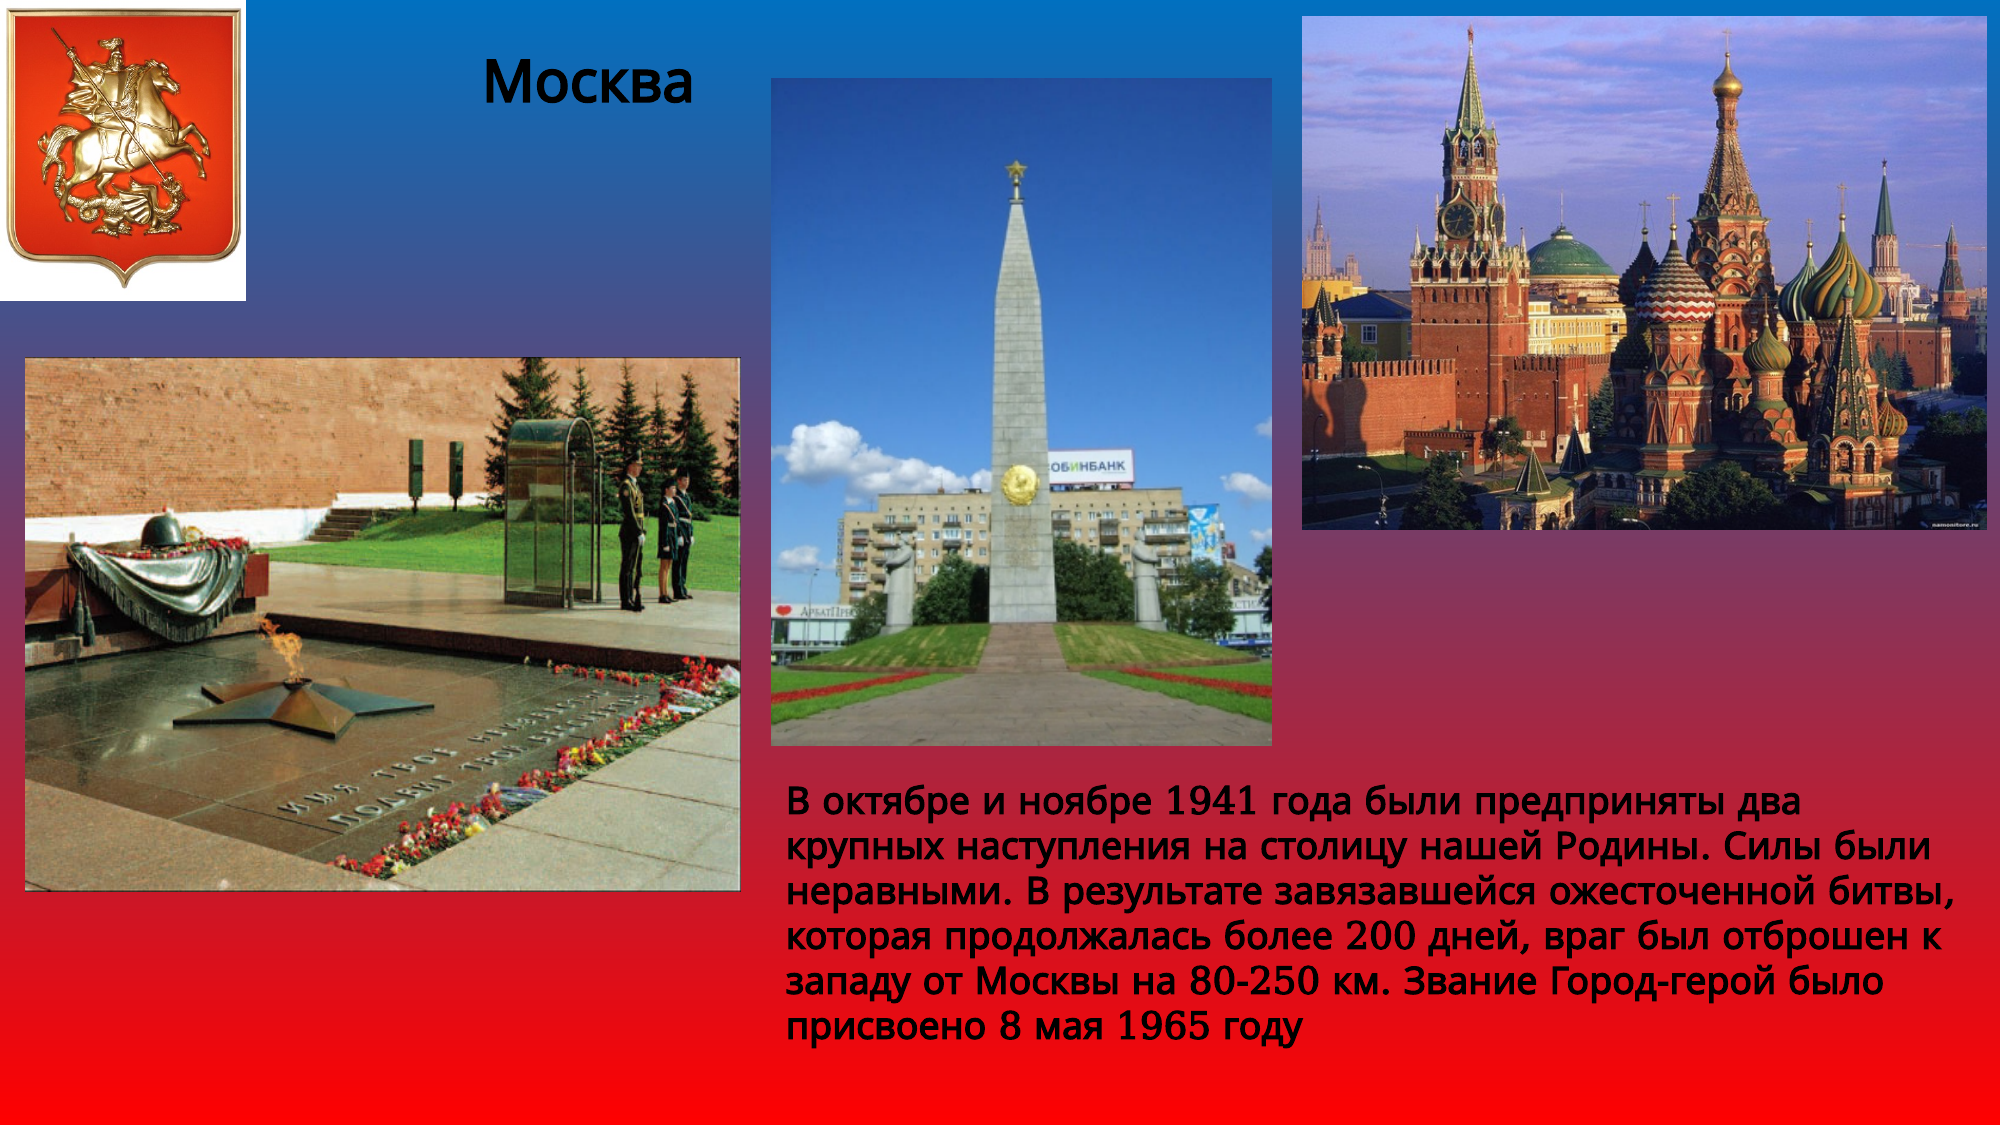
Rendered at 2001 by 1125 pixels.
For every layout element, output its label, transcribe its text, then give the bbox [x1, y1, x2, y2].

text_box В октябре и ноябре 1941 года были предприняты два крупных наступления на столицу нашей Родины. Силы были неравными. В результате завязавшейся ожесточенной битвы, которая продолжалась более 200 дней, враг был отброшен к западу от Москвы на 80-250 км. Звание Город-герой было присвоено 8 мая 1965 году [771, 768, 1987, 1054]
picture [0, 0, 246, 301]
picture [1302, 16, 1987, 530]
text_box Москва [346, 35, 831, 121]
picture [25, 357, 741, 892]
picture [770, 78, 1272, 746]
